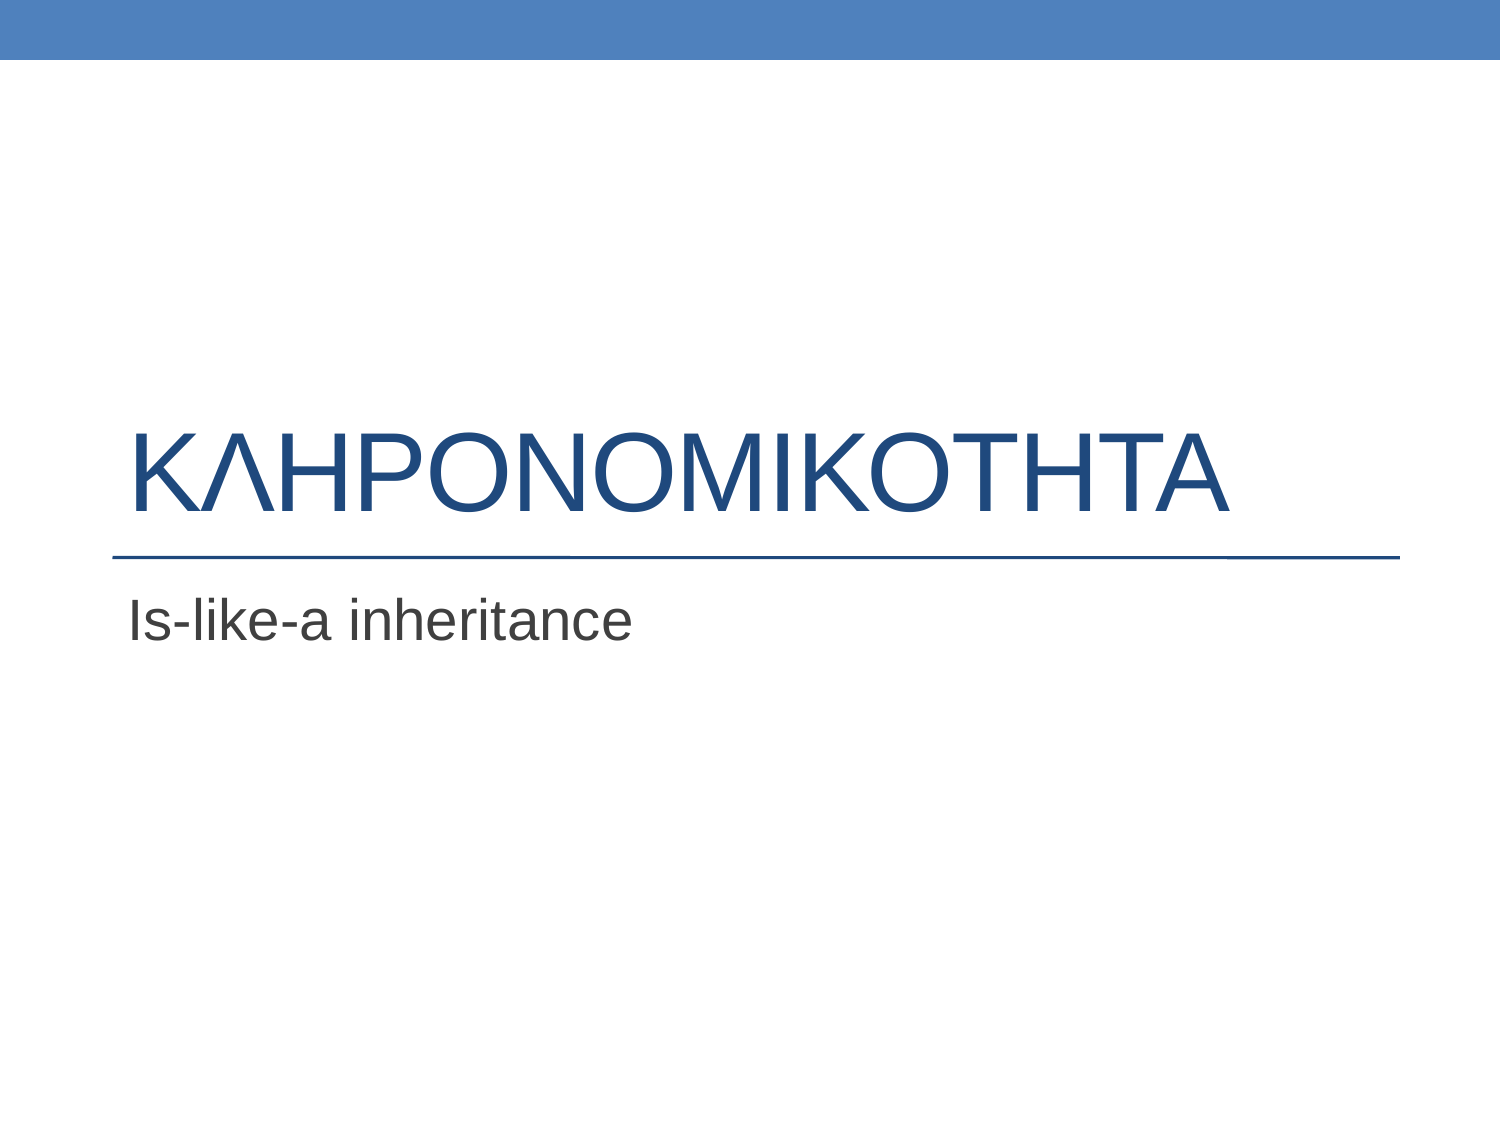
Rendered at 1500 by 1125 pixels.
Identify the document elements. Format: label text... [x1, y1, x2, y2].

title ΚΛΗΡΟΝΟΜΙΚΟΤΗΤΑ [112, 224, 1400, 542]
subtitle Is-like-a inheritance [112, 575, 1163, 863]
